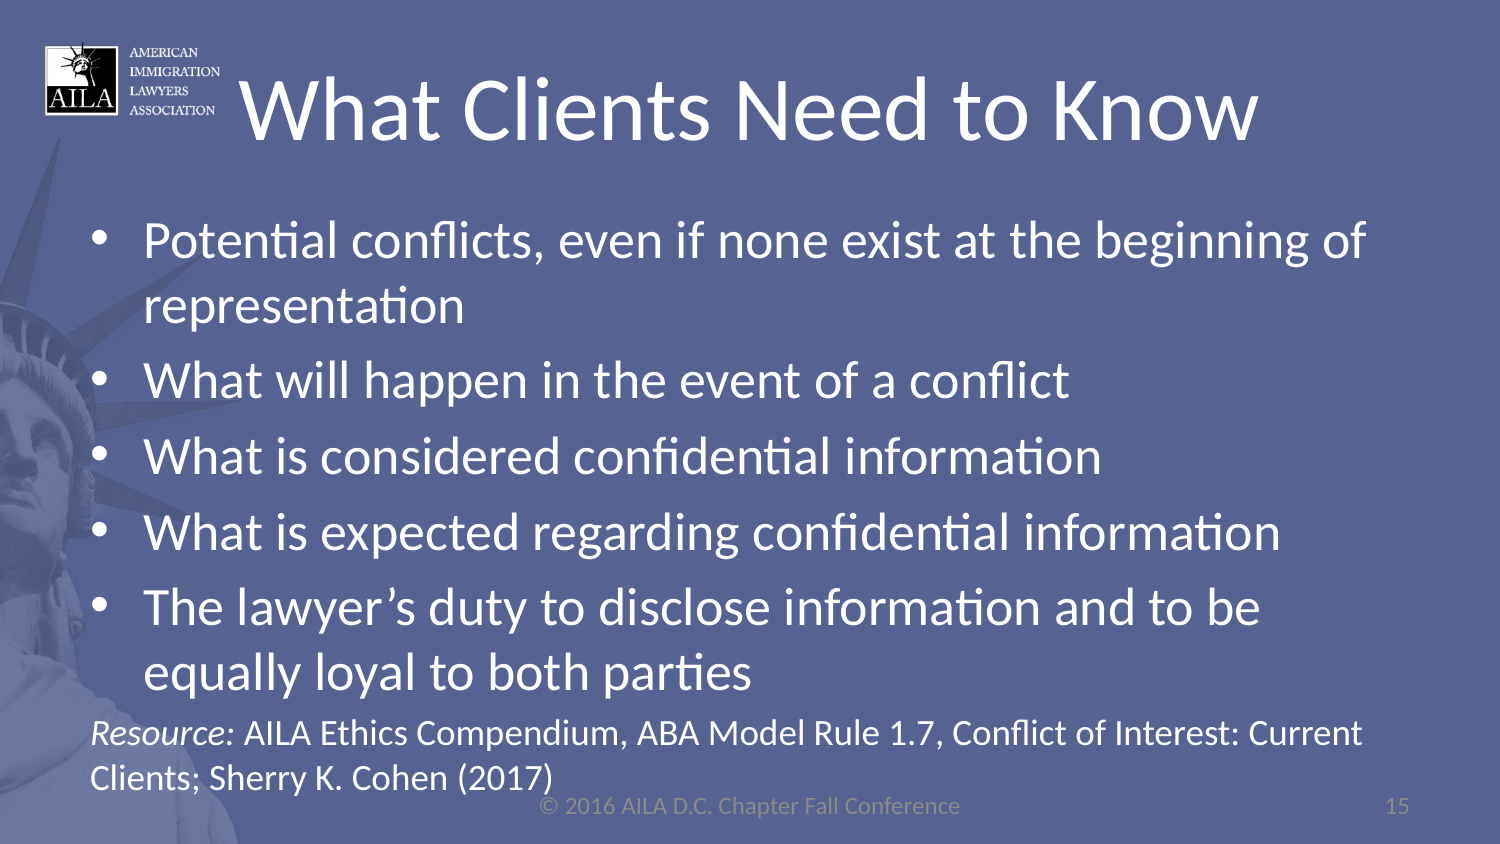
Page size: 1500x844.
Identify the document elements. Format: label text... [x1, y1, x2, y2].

slide_number 15 [1074, 782, 1425, 827]
list Potential conflicts, even if none exist at the beginning of representation What will happen in the event of a conflict What is considered confidential information What is expected regarding confidential information The lawyer’s duty to disclose information and to be equally loyal to both parties Resource: AILA Ethics Compendium, ABA Model Rule 1.7, Conflict of Interest: Current Clients; Sherry K. Cohen (2017) [75, 196, 1425, 810]
title What Clients Need to Know [75, 33, 1425, 175]
footer © 2016 AILA D.C. Chapter Fall Conference [512, 782, 988, 827]
picture [0, 0, 1500, 844]
